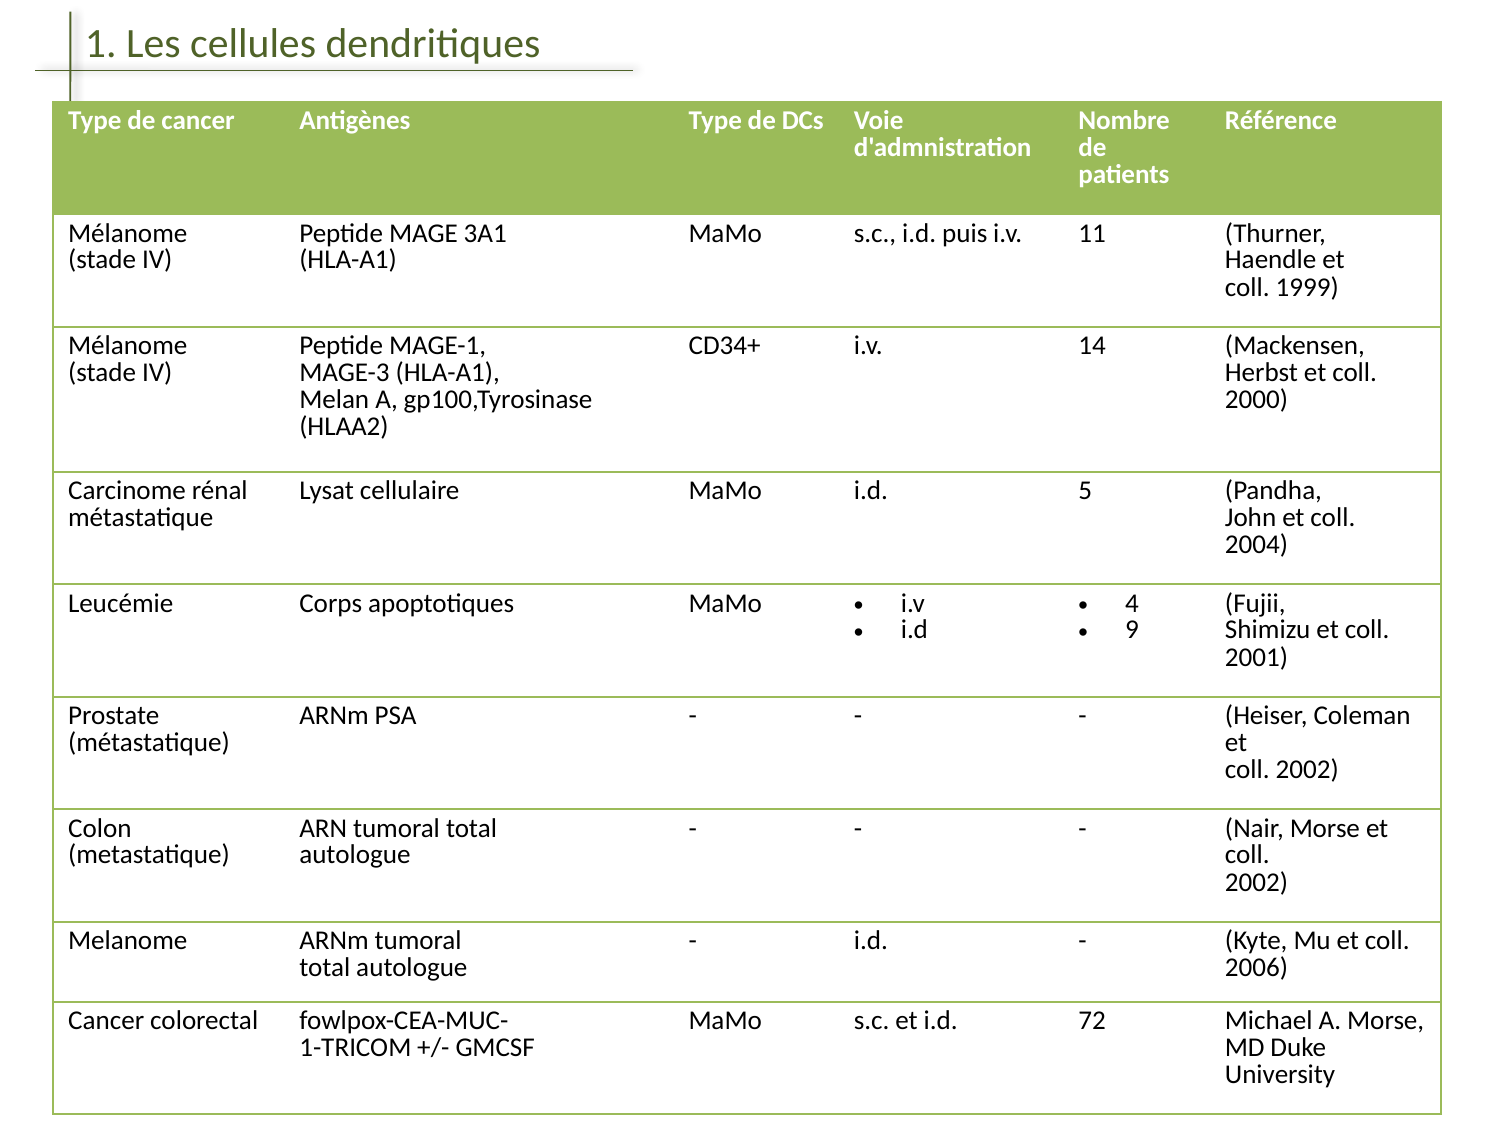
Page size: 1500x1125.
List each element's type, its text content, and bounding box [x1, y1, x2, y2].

table_cell MaMo [674, 1003, 839, 1113]
table_cell (Pandha, John et coll. 2004) [1210, 473, 1440, 583]
table_cell Colon (metastatique) [54, 810, 284, 921]
table_cell s.c. et i.d. [839, 1003, 1063, 1113]
table_header Type de cancer [54, 103, 284, 213]
table_cell fowlpox-CEA-MUC- 1-TRICOM +/- GMCSF [284, 1003, 674, 1113]
table_cell Leucémie [54, 585, 284, 696]
table_cell Michael A. Morse, MD Duke University [1210, 1003, 1440, 1113]
table_cell (Heiser, Coleman et coll. 2002) [1210, 698, 1440, 808]
table_header Référence [1210, 103, 1440, 213]
table_cell ARNm PSA [284, 698, 674, 808]
table_cell (Thurner, Haendle et coll. 1999) [1210, 215, 1440, 326]
table_cell CD34+ [674, 328, 839, 471]
table_cell Carcinome rénal métastatique [54, 473, 284, 583]
table_cell - [1063, 810, 1210, 921]
table_cell (Nair, Morse et coll. 2002) [1210, 810, 1440, 921]
table_header Nombre de patients [1063, 103, 1210, 213]
table_cell 14 [1063, 328, 1210, 471]
table_cell i.d. [839, 473, 1063, 583]
table_cell 72 [1063, 1003, 1210, 1113]
table_cell Cancer colorectal [54, 1003, 284, 1113]
table_cell MaMo [674, 215, 839, 326]
table_cell (Mackensen, Herbst et coll. 2000) [1210, 328, 1440, 471]
table_cell (Kyte, Mu et coll. 2006) [1210, 923, 1440, 1001]
table_cell 4 9 [1063, 585, 1210, 696]
table_cell 5 [1063, 473, 1210, 583]
table_cell - [674, 698, 839, 808]
table_header Antigènes [284, 103, 674, 213]
table_cell ARNm tumoral total autologue [284, 923, 674, 1001]
table_cell Mélanome (stade IV) [54, 328, 284, 471]
table_cell 11 [1063, 215, 1210, 326]
table_cell ARN tumoral total autologue [284, 810, 674, 921]
table_cell MaMo [674, 473, 839, 583]
table_cell Mélanome (stade IV) [54, 215, 284, 326]
table_cell Lysat cellulaire [284, 473, 674, 583]
table_cell Peptide MAGE-1, MAGE-3 (HLA-A1), Melan A, gp100,Tyrosinase (HLAA2) [284, 328, 674, 471]
table_cell - [839, 810, 1063, 921]
table_cell Prostate (métastatique) [54, 698, 284, 808]
table_cell s.c., i.d. puis i.v. [839, 215, 1063, 326]
table_cell Peptide MAGE 3A1 (HLA-A1) [284, 215, 674, 326]
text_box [70, 59, 632, 69]
table_cell (Fujii, Shimizu et coll. 2001) [1210, 585, 1440, 696]
table_cell Melanome [54, 923, 284, 1001]
table_header Voie d'admnistration [839, 103, 1063, 213]
text_box 1. Les cellules dendritiques [70, 7, 809, 73]
table_cell - [1063, 923, 1210, 1001]
table_cell - [839, 698, 1063, 808]
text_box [70, 59, 115, 65]
table_cell Corps apoptotiques [284, 585, 674, 696]
table_header Type de DCs [674, 103, 839, 213]
table_cell - [674, 923, 839, 1001]
table_cell - [674, 810, 839, 921]
table_cell i.v i.d [839, 585, 1063, 696]
table_cell i.d. [839, 923, 1063, 1001]
table_cell MaMo [674, 585, 839, 696]
table_cell - [1063, 698, 1210, 808]
table_cell i.v. [839, 328, 1063, 471]
